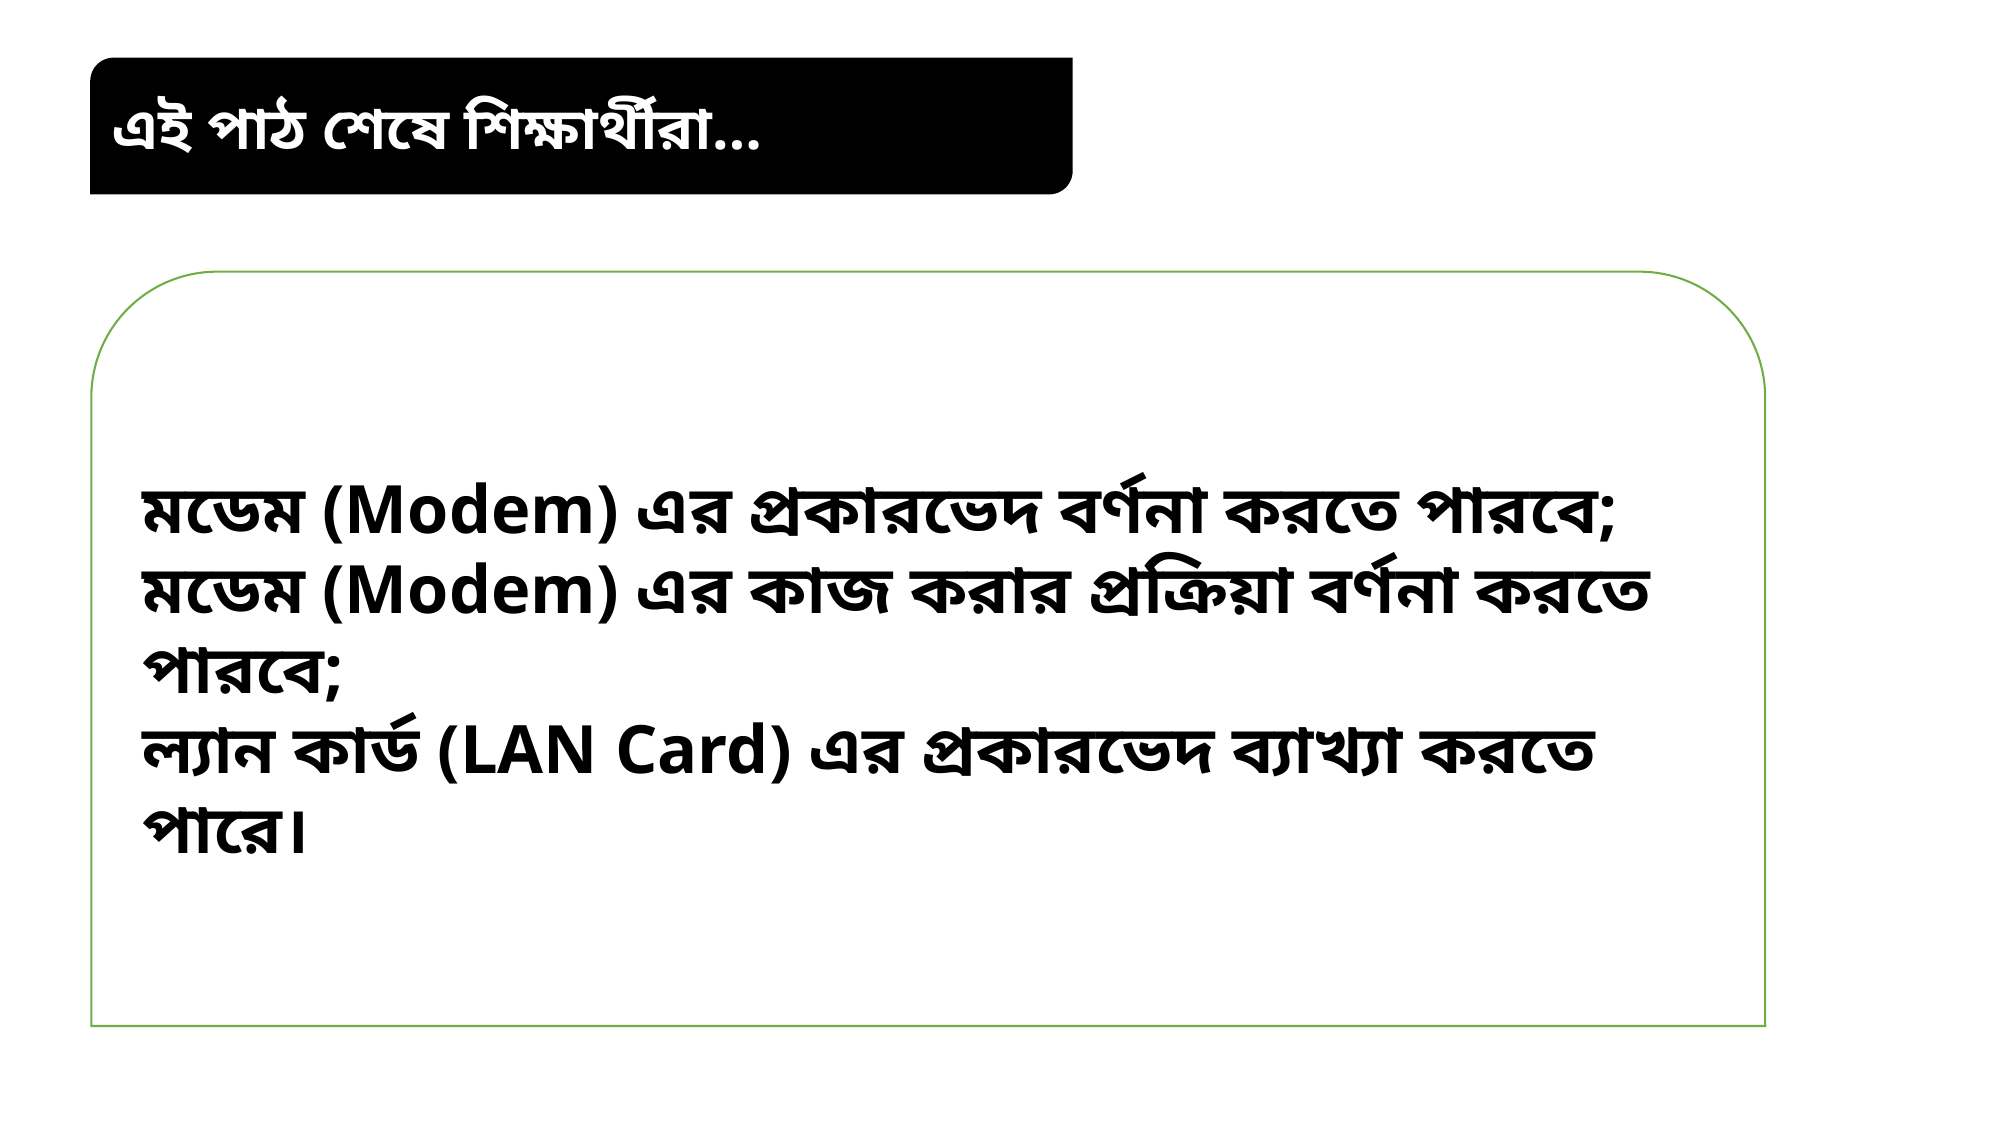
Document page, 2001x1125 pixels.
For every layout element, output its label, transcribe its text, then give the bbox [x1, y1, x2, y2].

text_box মডেম (Modem) এর প্রকারভেদ বর্ণনা করতে পারবে; মডেম (Modem) এর কাজ করার প্রক্রিয়া বর্ণনা করতে পারবে; ল্যান কার্ড (LAN Card) এর প্রকারভেদ ব্যাখ্যা করতে পারে। [90, 270, 1767, 1028]
text_box এই পাঠ শেষে শিক্ষার্থীরা… [90, 57, 1073, 195]
